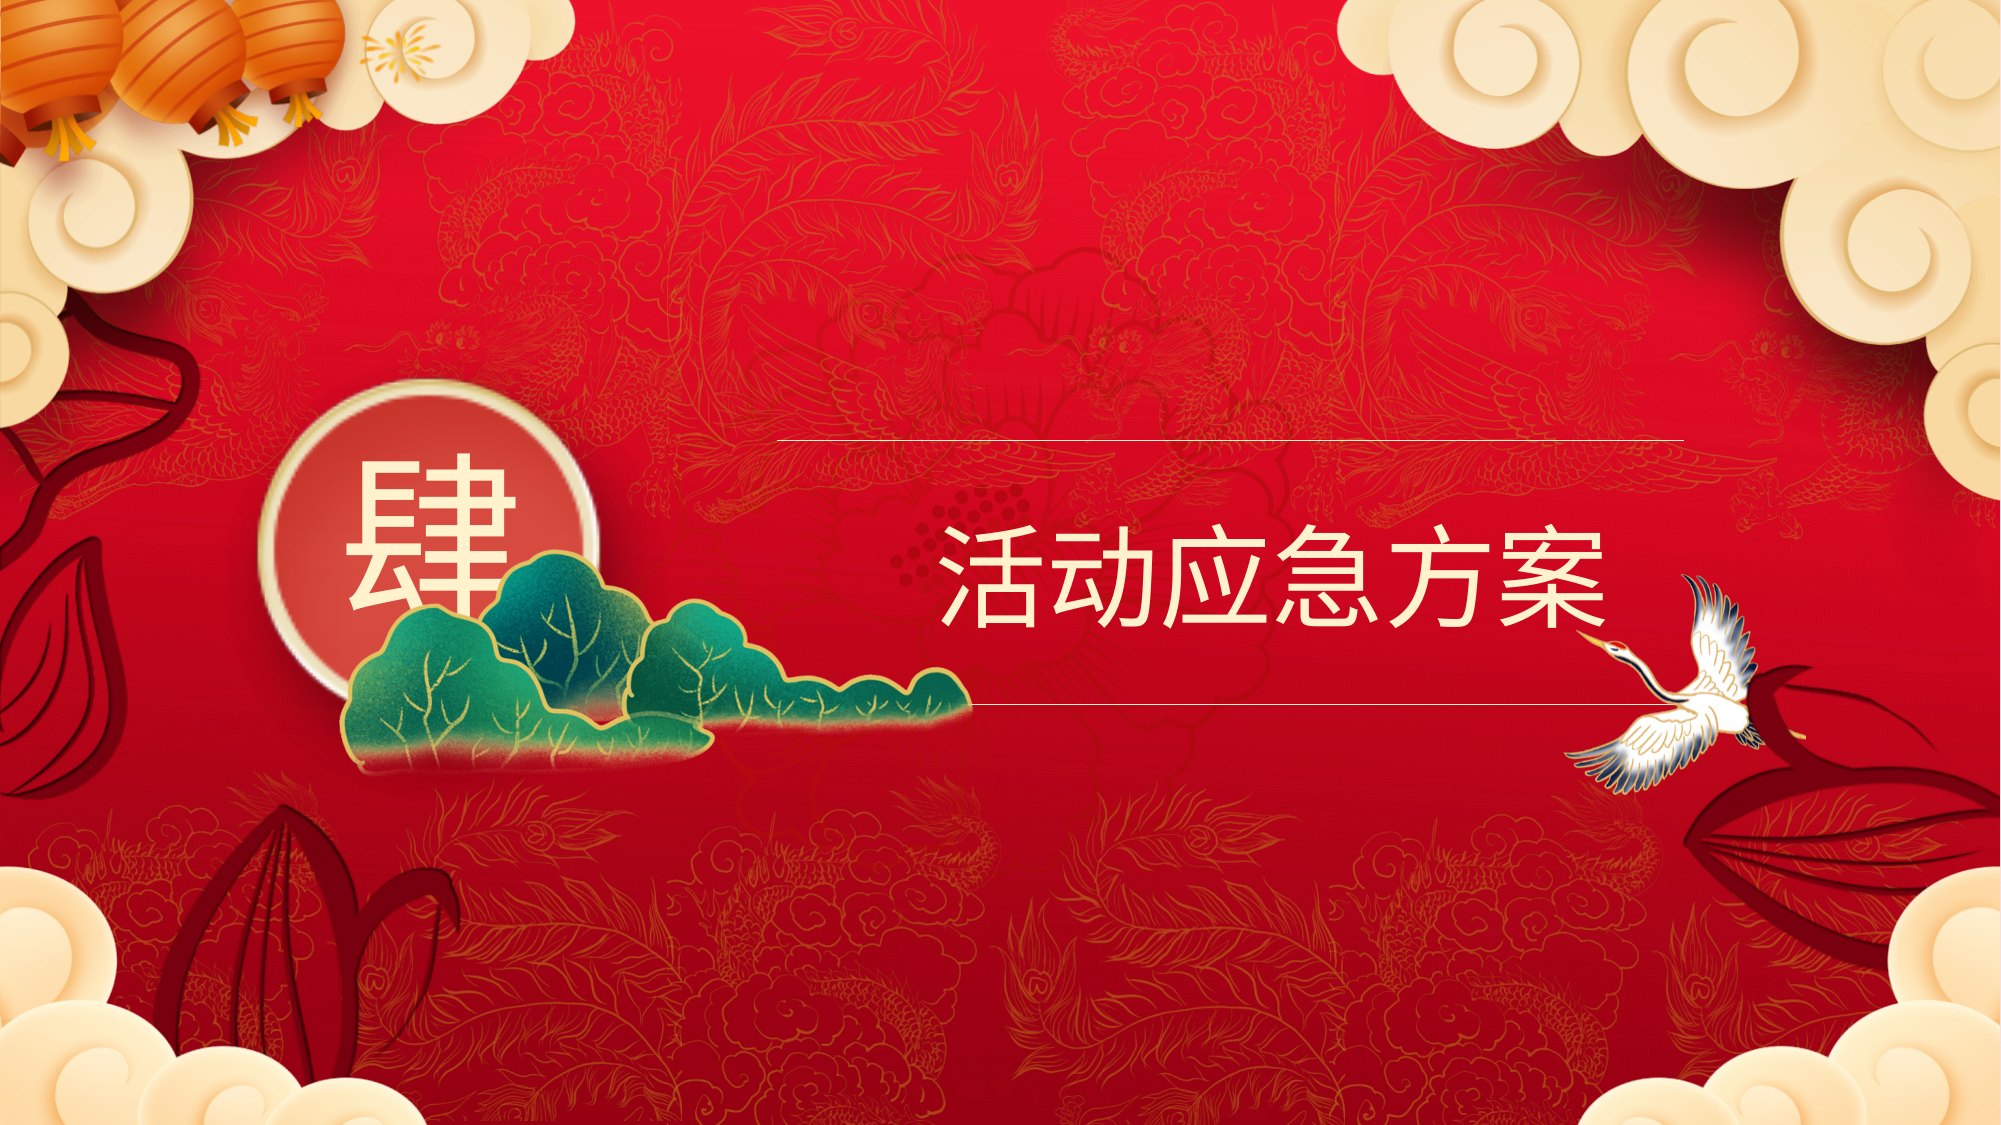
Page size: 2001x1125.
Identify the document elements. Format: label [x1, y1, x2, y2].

picture [0, 0, 2001, 1125]
text_box [658, 0, 1563, 704]
text_box [432, 705, 1635, 866]
